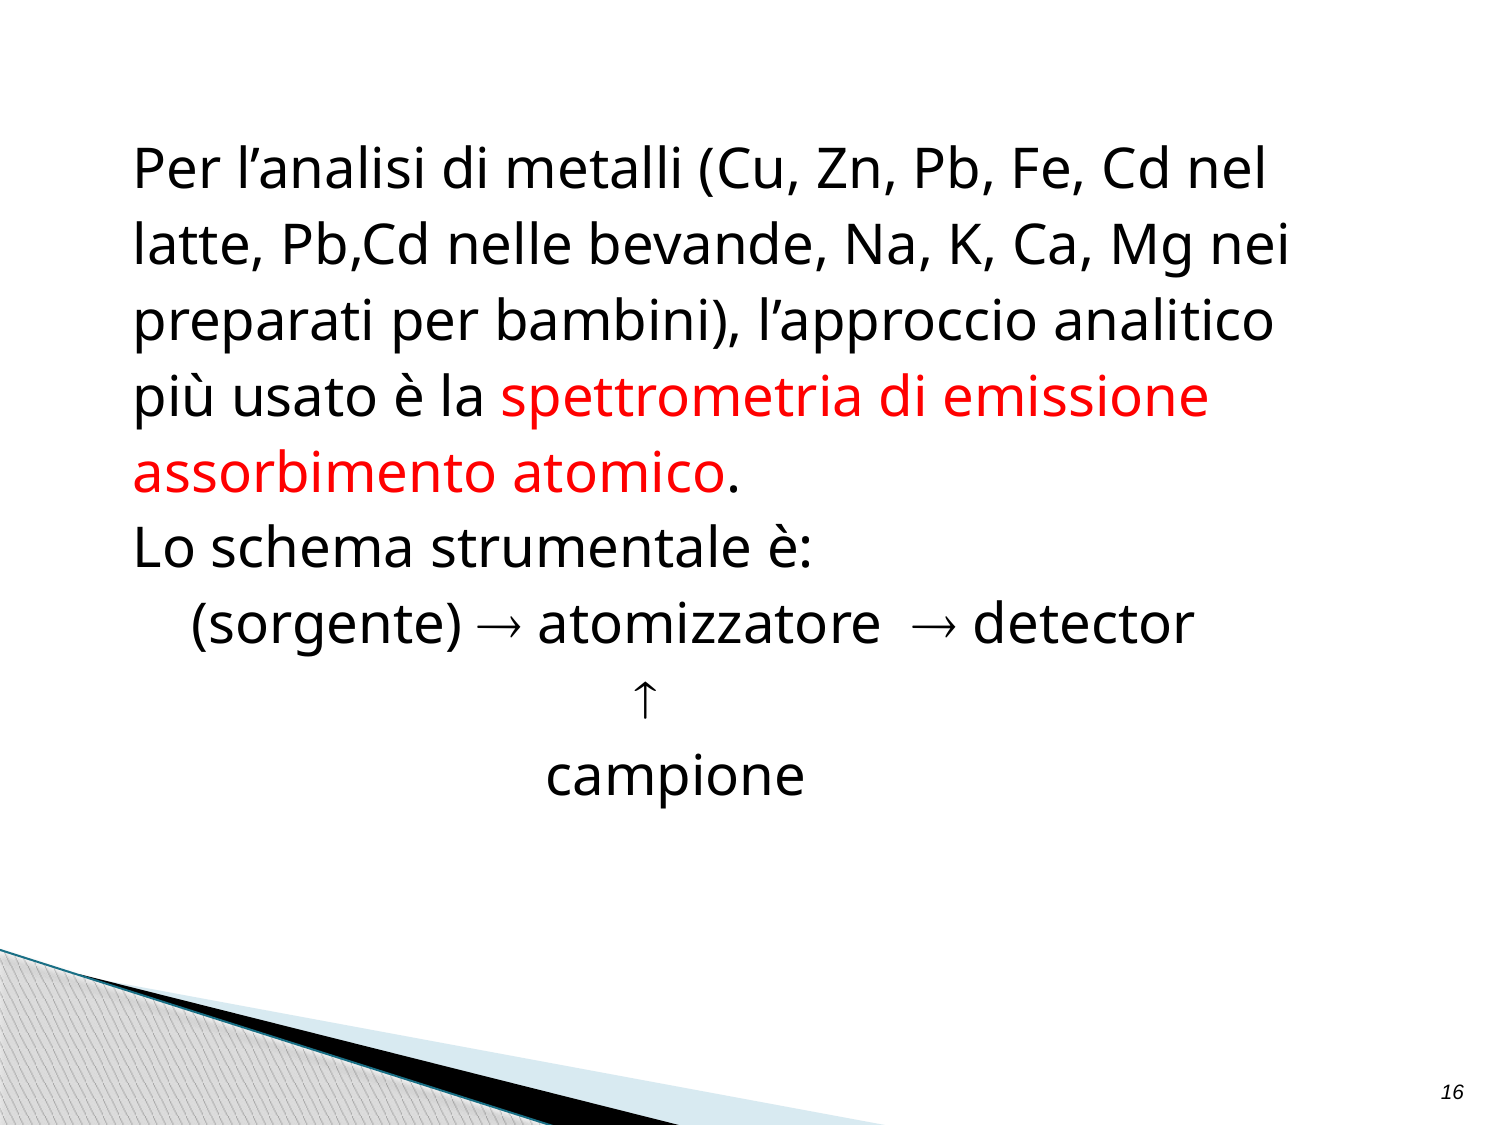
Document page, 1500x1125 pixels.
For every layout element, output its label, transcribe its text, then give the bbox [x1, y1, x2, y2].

slide_number 16 [1418, 1051, 1479, 1112]
list Per l’analisi di metalli (Cu, Zn, Pb, Fe, Cd nel latte, Pb,Cd nelle bevande, Na, K, Ca, Mg nei preparati per bambini), l’approccio analitico più usato è la spettrometria di emissione assorbimento atomico. Lo schema strumentale è: (sorgente)  atomizzatore  detector  campione [99, 125, 1400, 1000]
